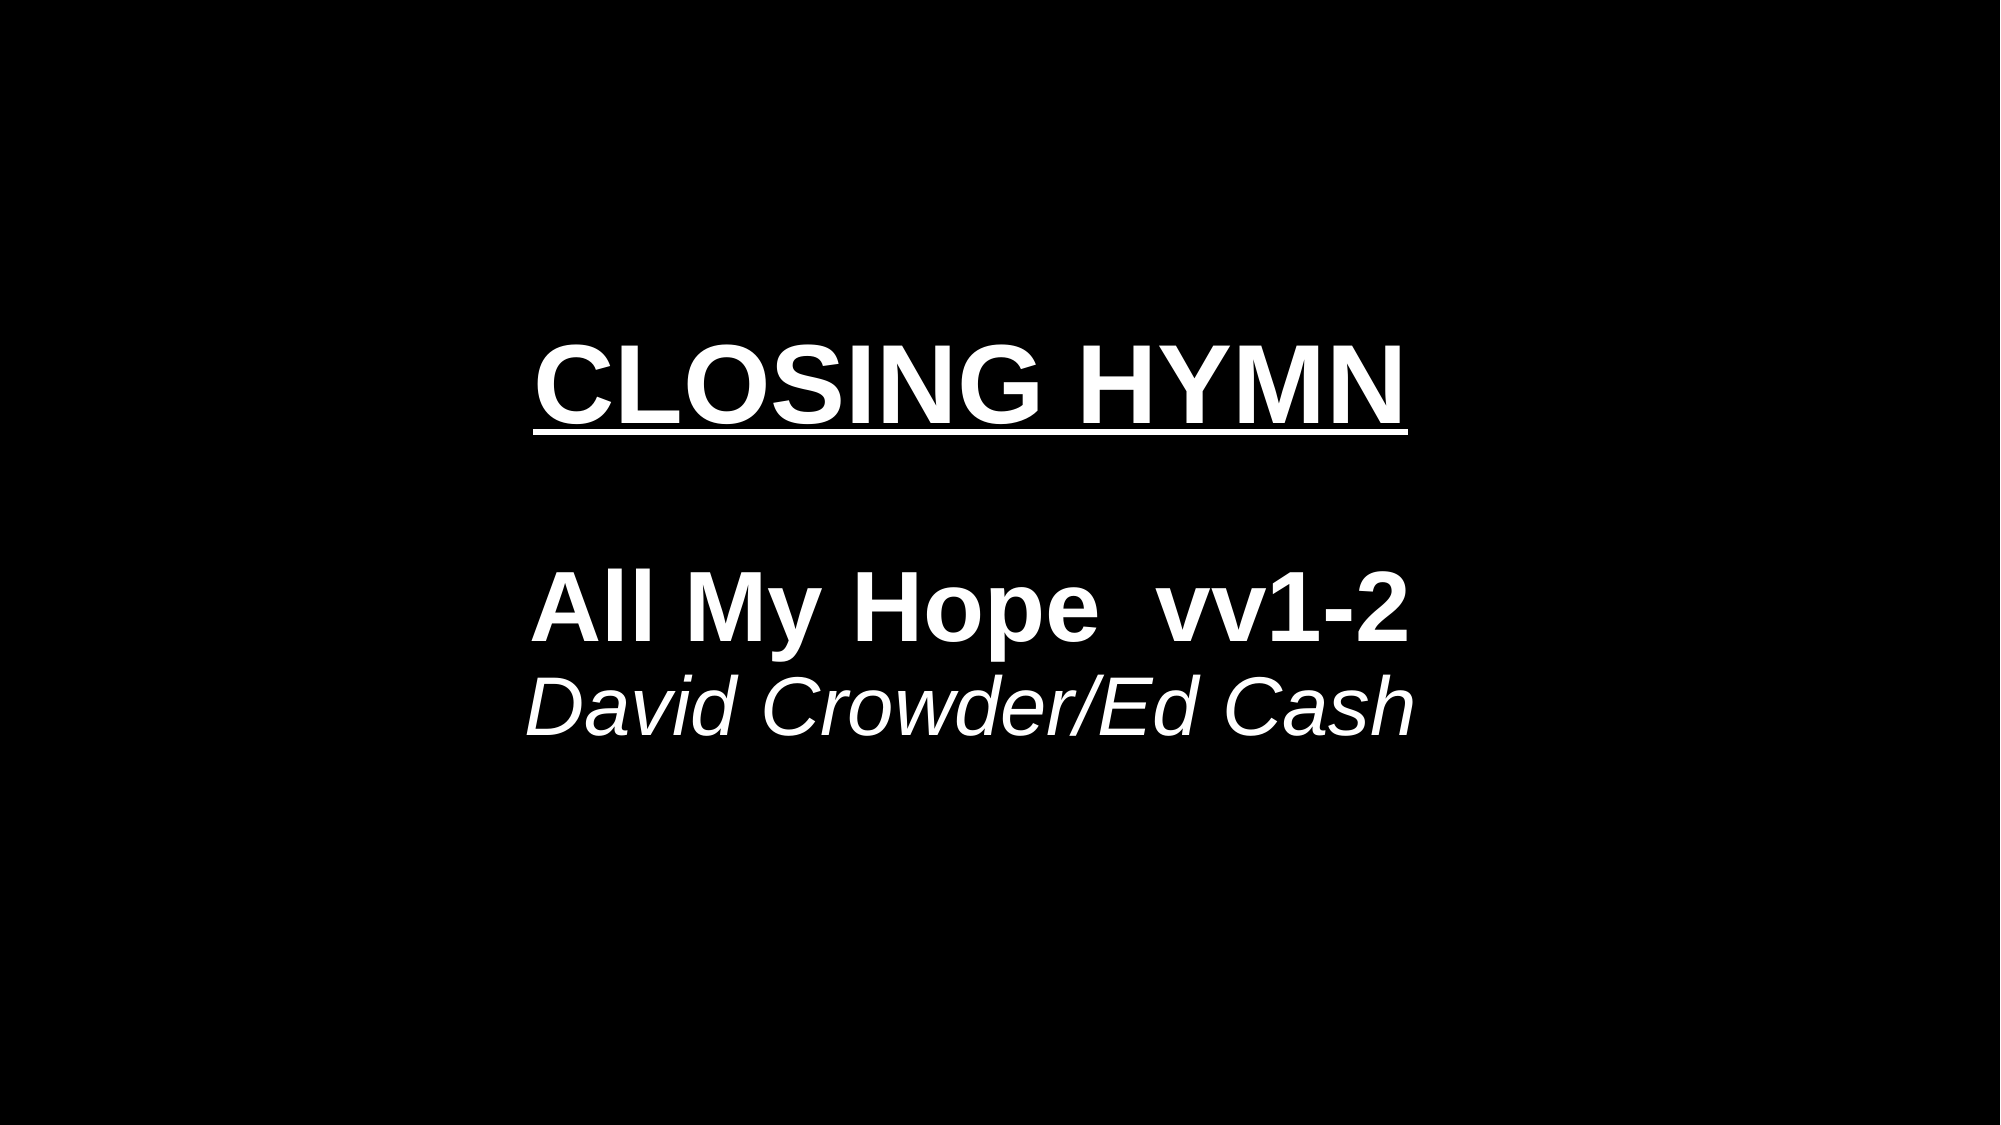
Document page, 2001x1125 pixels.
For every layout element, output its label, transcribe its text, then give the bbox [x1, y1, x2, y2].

title CLOSING HYMN All My Hope vv1-2 David Crowder/Ed Cash [30, 244, 1911, 761]
